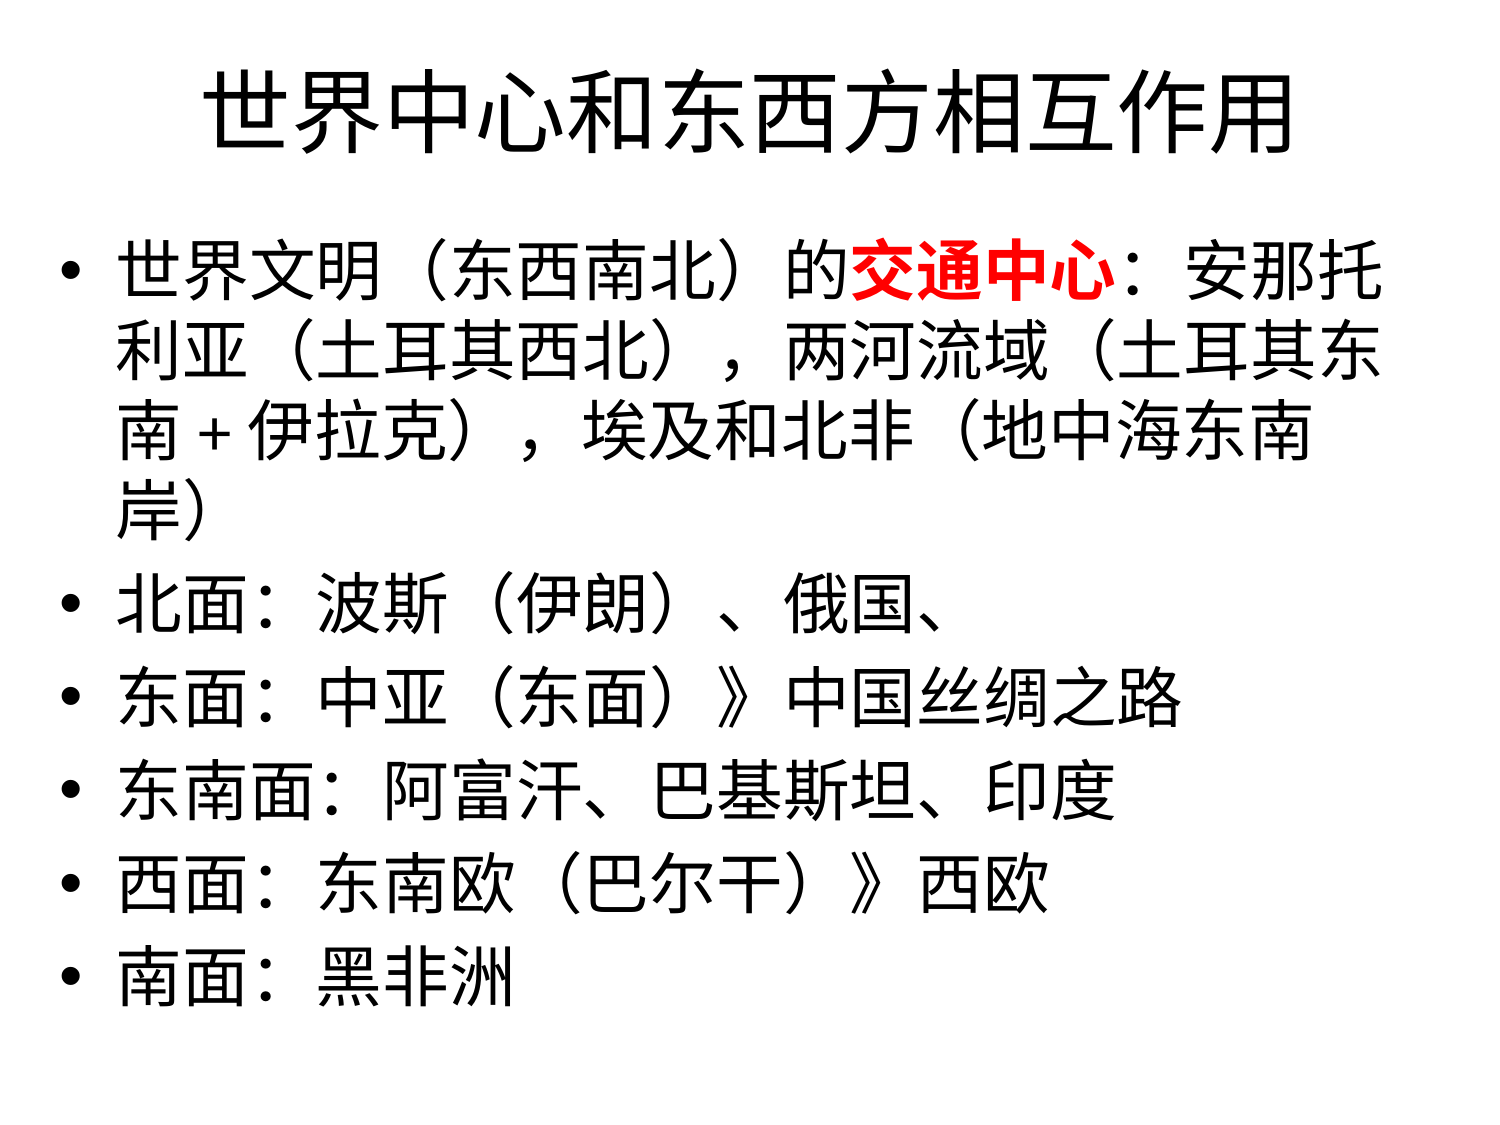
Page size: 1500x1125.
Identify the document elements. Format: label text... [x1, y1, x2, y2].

title 世界中心和东西方相互作用 [75, 45, 1425, 175]
list 世界文明（东西南北）的交通中心：安那托利亚（土耳其西北），两河流域（土耳其东南+伊拉克），埃及和北非（地中海东南岸） 北面：波斯（伊朗）、俄国、 东面：中亚（东面）》中国丝绸之路 东南面：阿富汗、巴基斯坦、印度 西面：东南欧（巴尔干）》西欧 南面：黑非洲 [44, 221, 1456, 1005]
